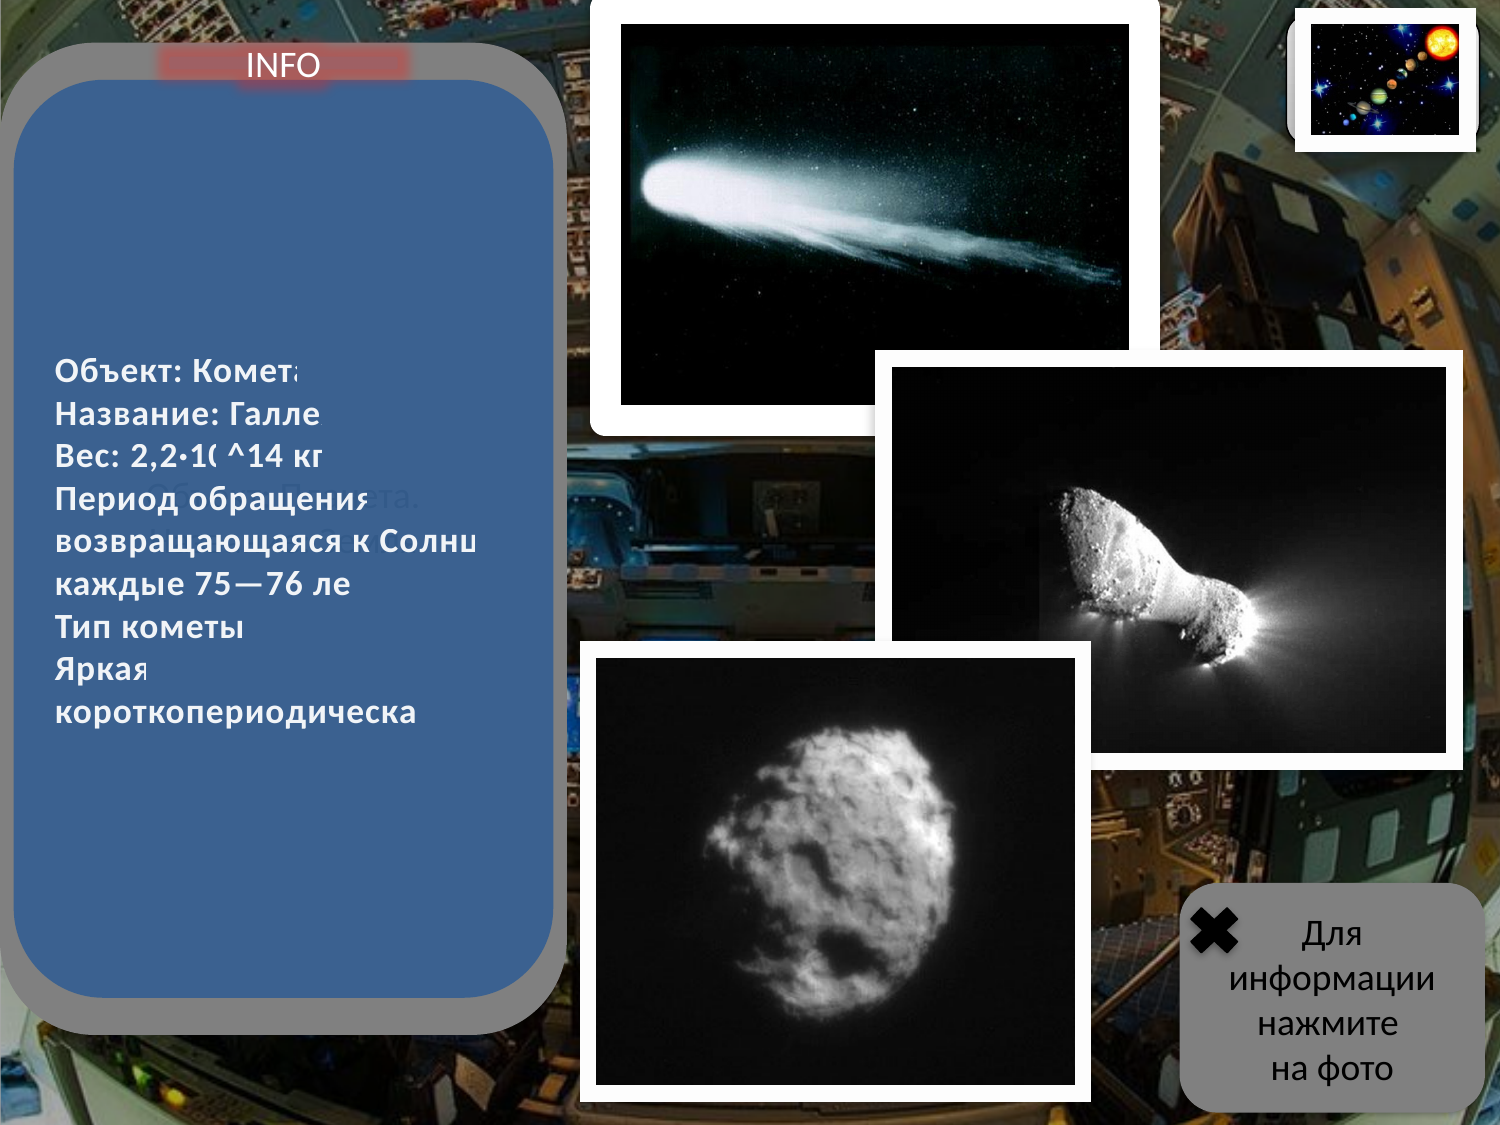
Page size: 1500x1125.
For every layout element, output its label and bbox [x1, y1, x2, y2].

text_box [1286, 14, 1480, 146]
text_box [1179, 882, 1486, 1113]
picture [0, 0, 1500, 1125]
text_box [0, 42, 568, 1036]
